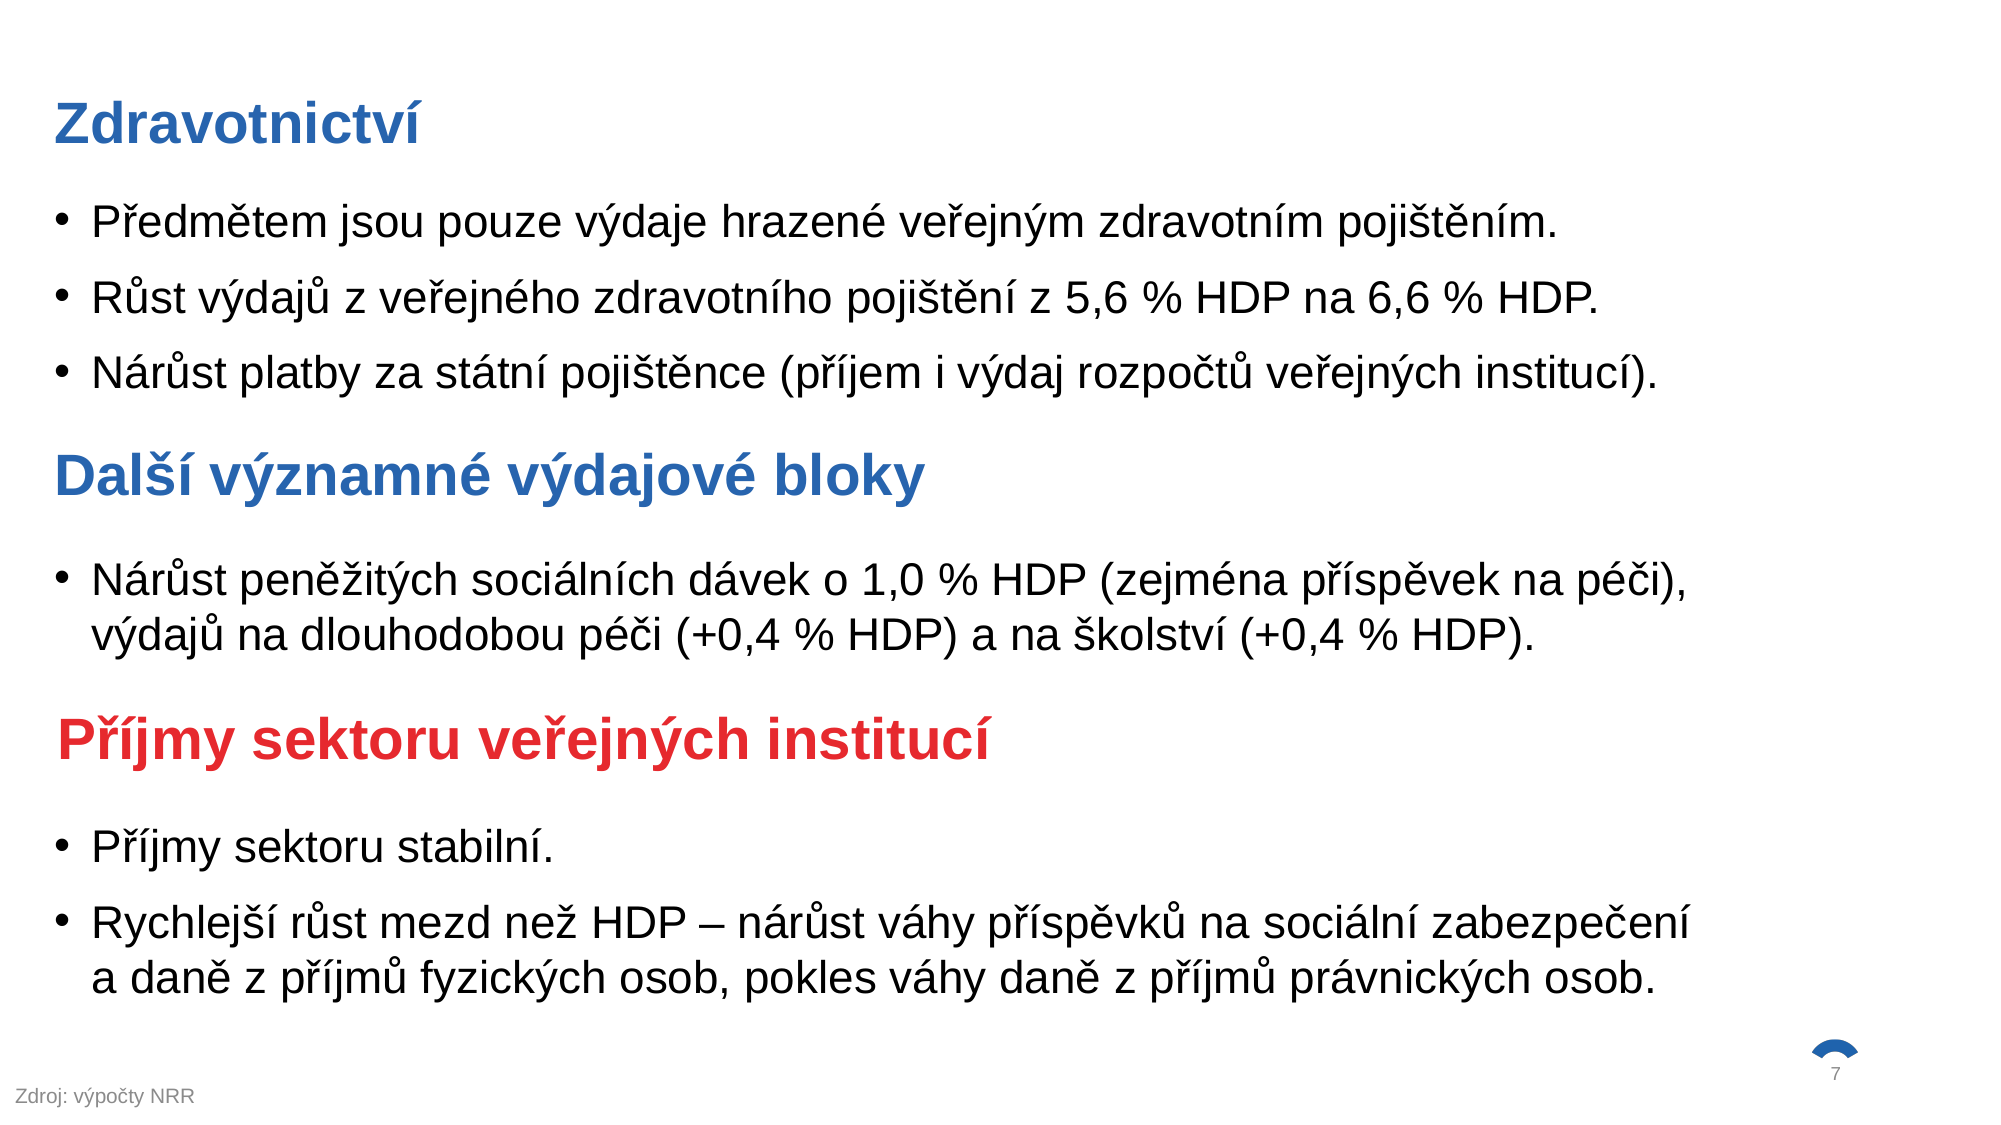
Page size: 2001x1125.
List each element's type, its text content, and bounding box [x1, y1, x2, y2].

text_box Další významné výdajové bloky [39, 404, 1868, 549]
list Předmětem jsou pouze výdaje hrazené veřejným zdravotním pojištěním. Růst výdajů z veřejného zdravotního pojištění z 5,6 % HDP na 6,6 % HDP. Nárůst platby za státní pojištěnce (příjem i výdaj rozpočtů veřejných institucí). [39, 184, 1863, 404]
slide_number 7 [1809, 1042, 1863, 1103]
text_box Příjmy sektoru veřejných institucí [42, 678, 1865, 804]
title Zdravotnictví [39, 62, 1863, 184]
text_box Příjmy sektoru stabilní. Rychlejší růst mezd než HDP – nárůst váhy příspěvků na sociální zabezpečení a daně z příjmů fyzických osob, pokles váhy daně z příjmů právnických osob. [39, 809, 1792, 1045]
picture [1810, 1034, 1860, 1062]
text_box Nárůst peněžitých sociálních dávek o 1,0 % HDP (zejména příspěvek na péči), výdajů na dlouhodobou péči (+0,4 % HDP) a na školství (+0,4 % HDP). [39, 541, 1816, 685]
text_box Zdroj: výpočty NRR [0, 1065, 303, 1125]
